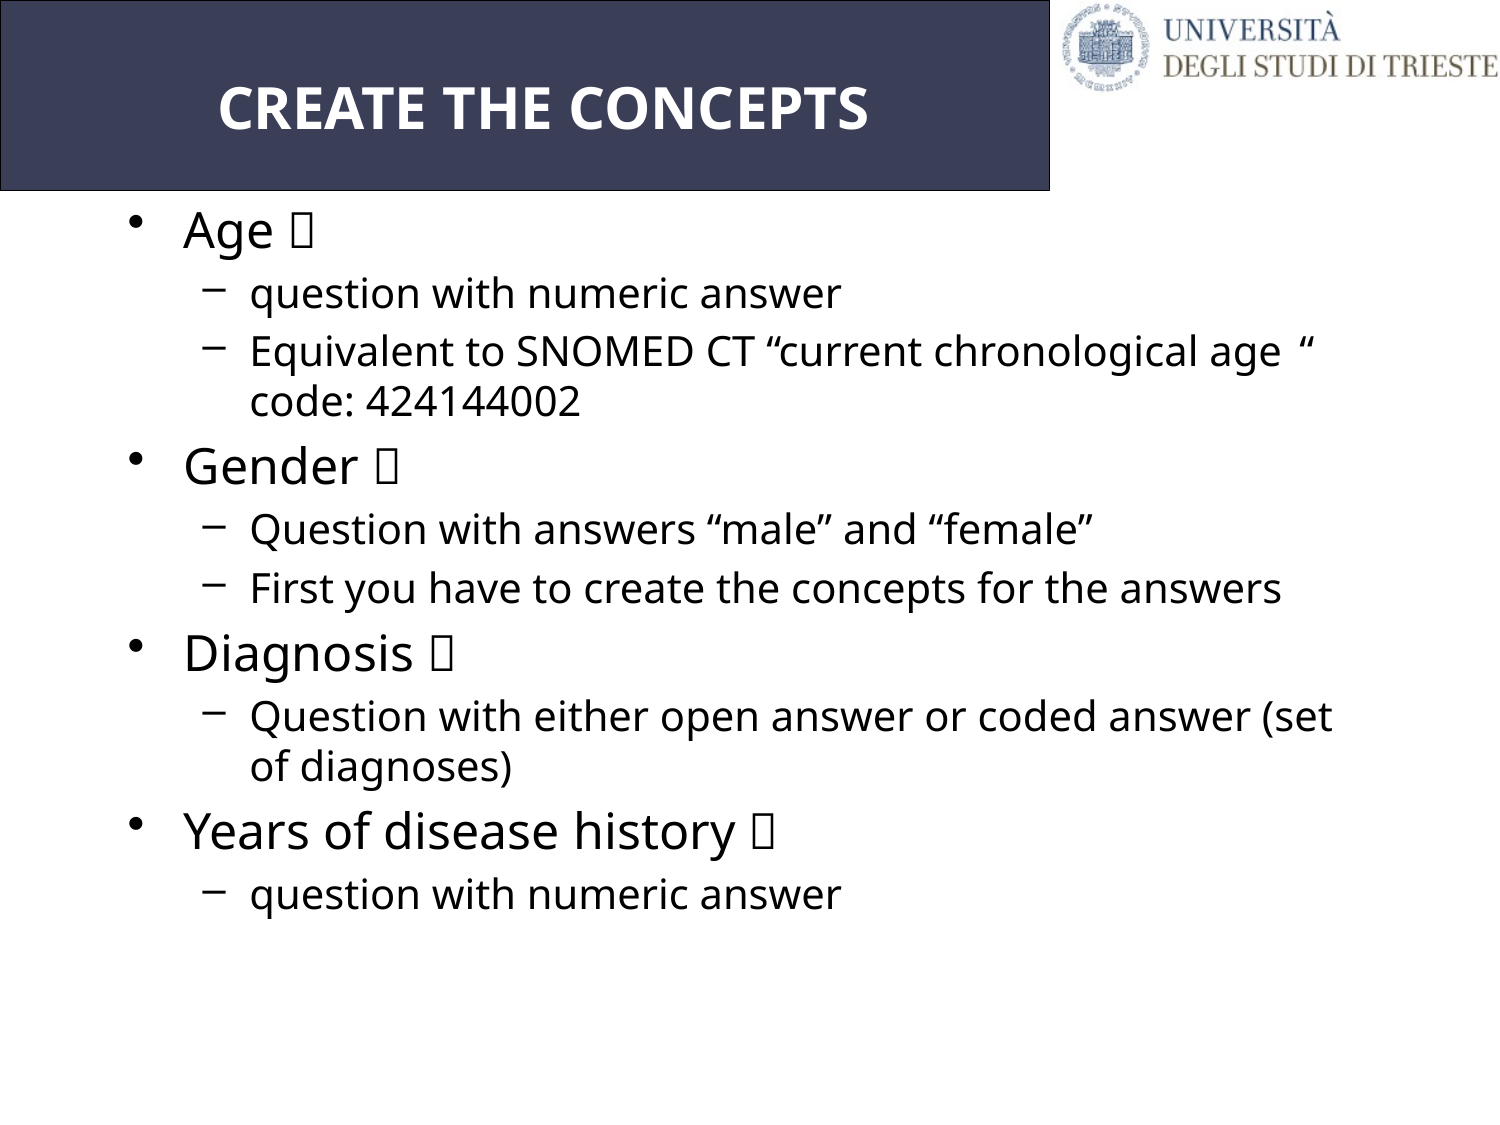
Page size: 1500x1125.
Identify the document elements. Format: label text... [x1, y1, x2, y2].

picture [1059, 0, 1500, 96]
list Age  question with numeric answer Equivalent to SNOMED CT “current chronological age “ code: 424144002 Gender  Question with answers “male” and “female” First you have to create the concepts for the answers Diagnosis  Question with either open answer or coded answer (set of diagnoses) Years of disease history  question with numeric answer [112, 190, 1388, 1018]
title CREATE THE CONCEPTS [37, 41, 1050, 172]
